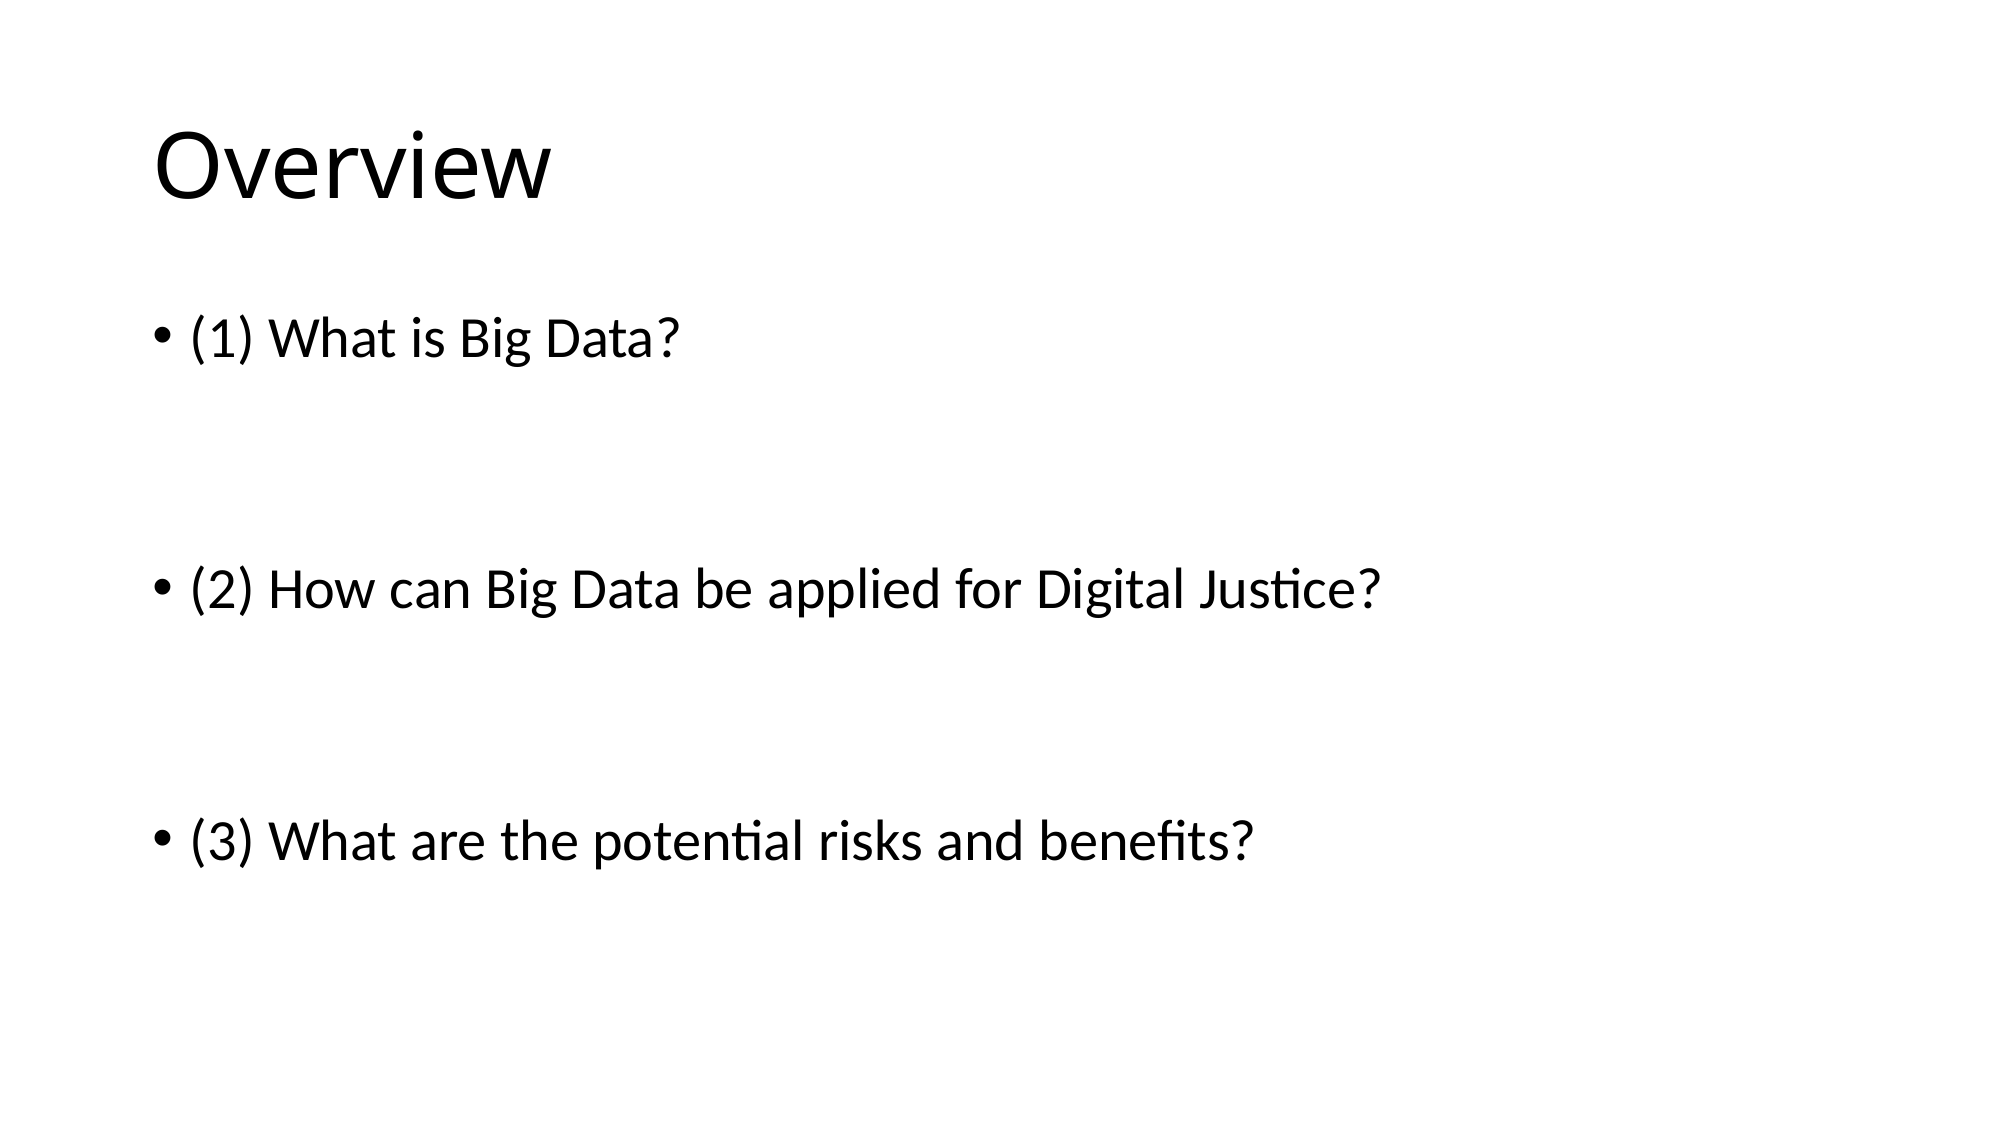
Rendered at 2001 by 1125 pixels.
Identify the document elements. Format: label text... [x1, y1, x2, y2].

list (1) What is Big Data? (2) How can Big Data be applied for Digital Justice? (3) What are the potential risks and benefits? [137, 299, 1863, 1014]
title Overview [137, 59, 1863, 278]
